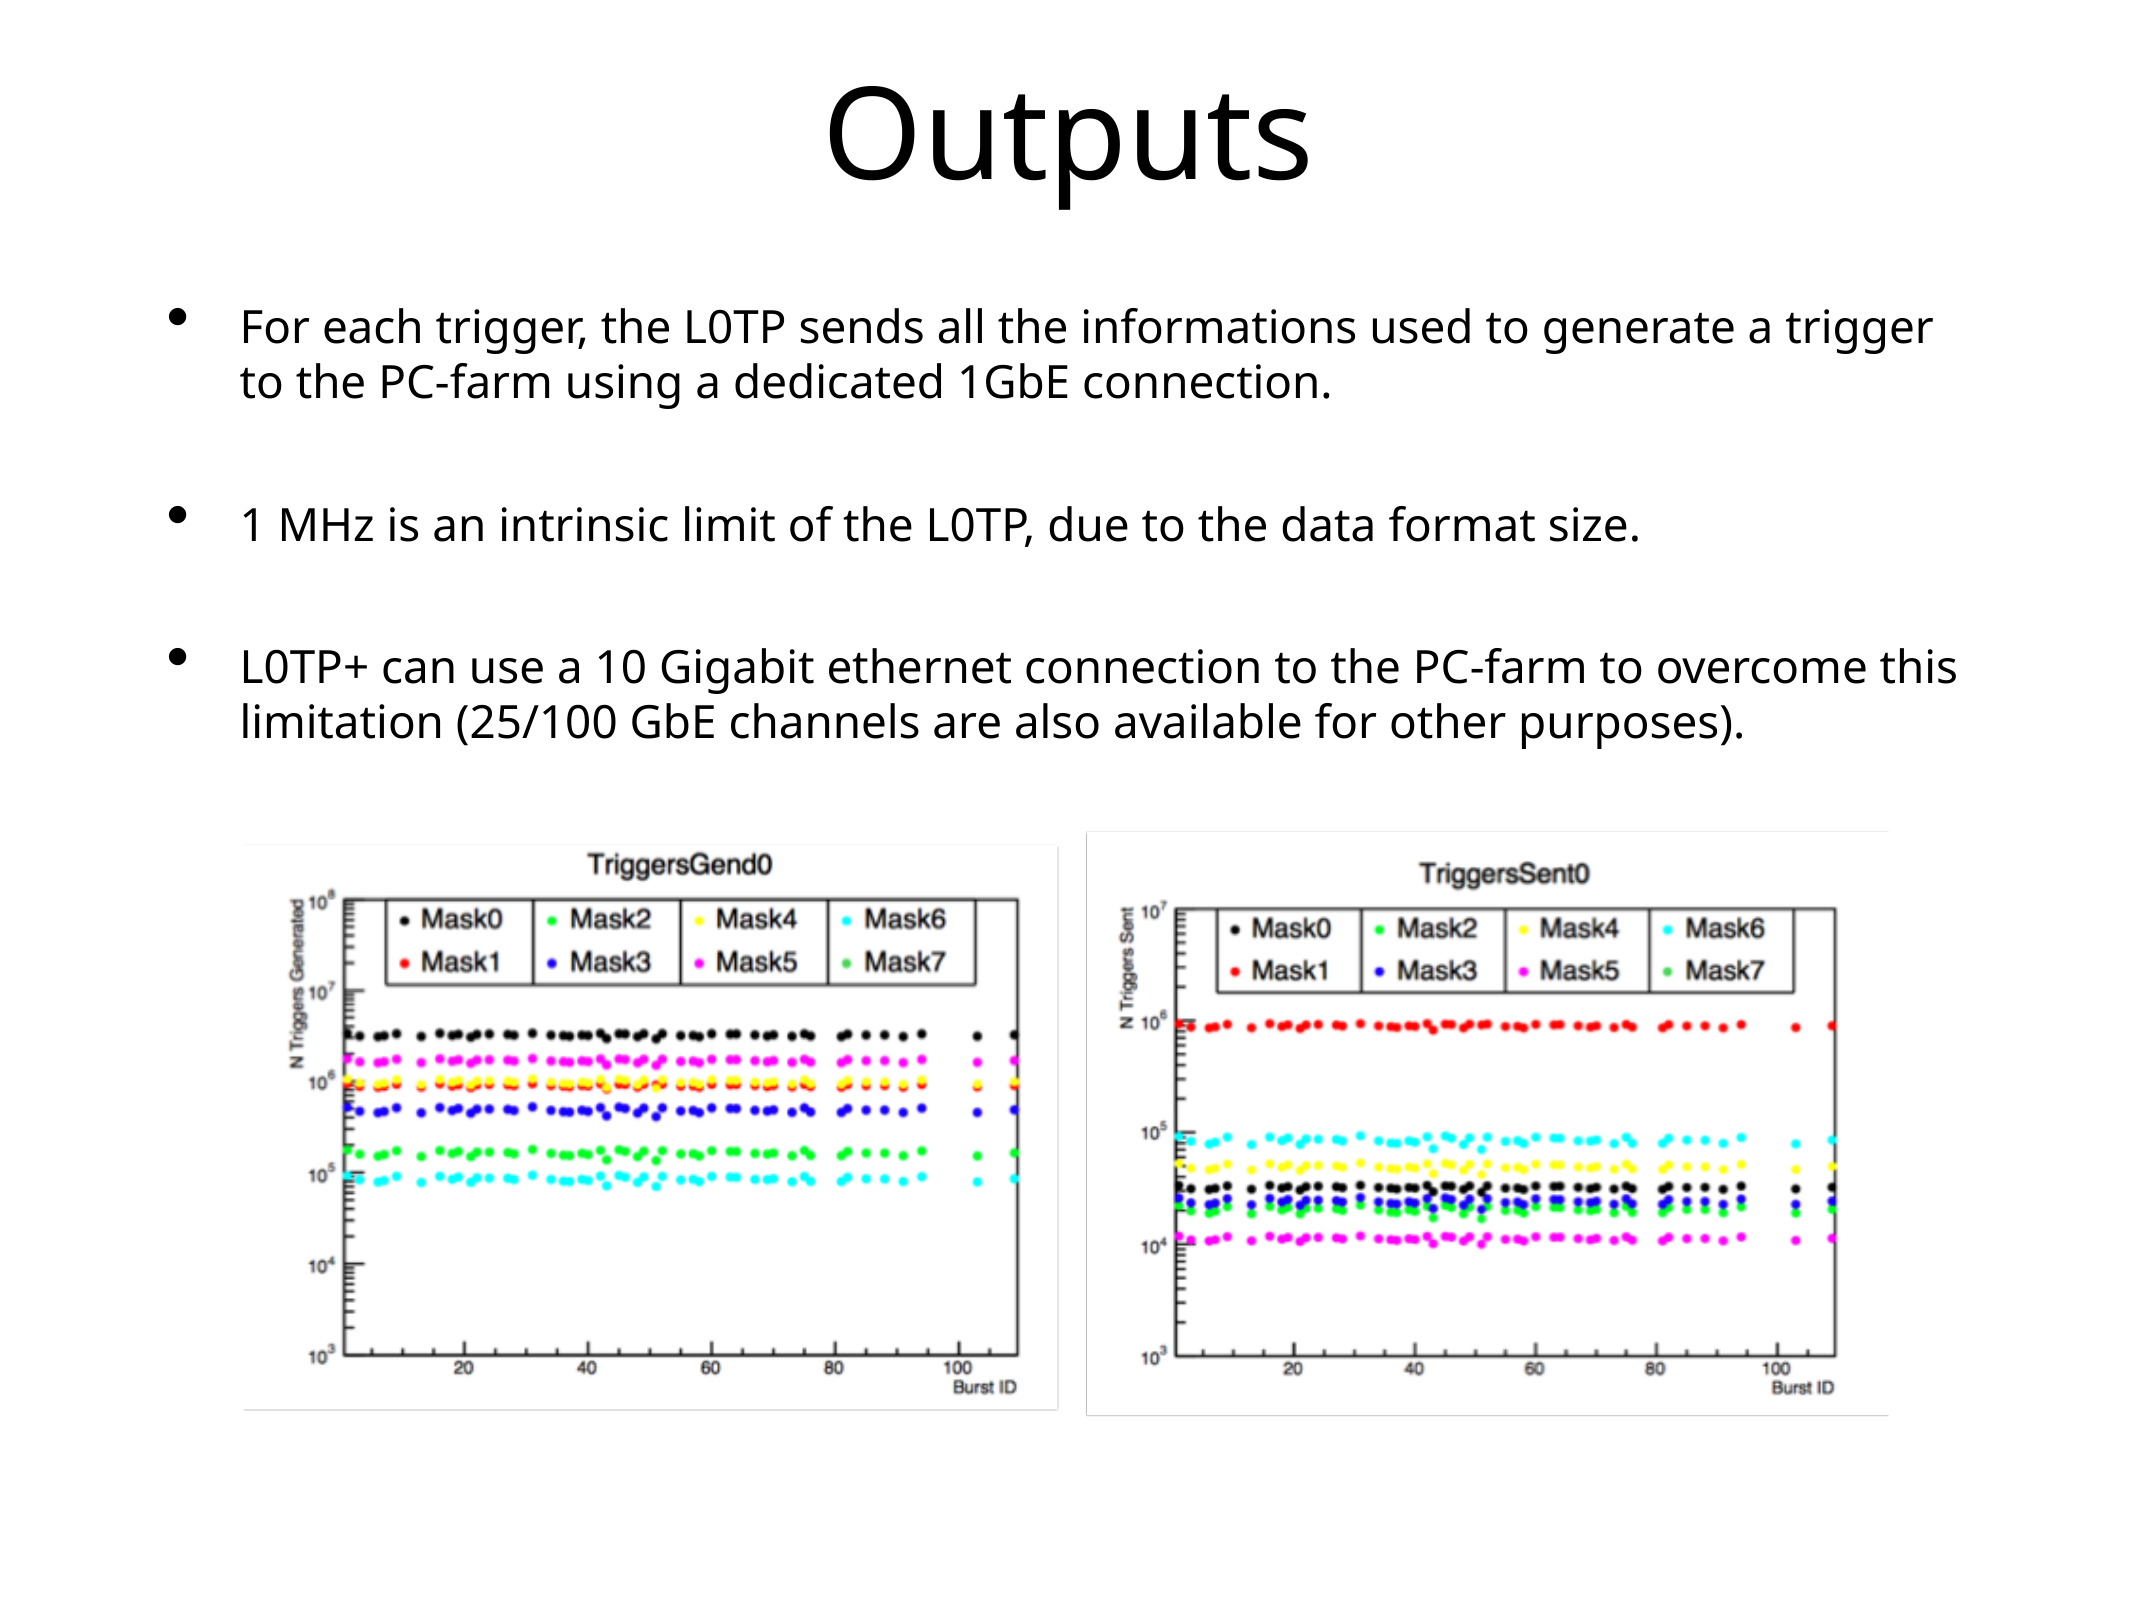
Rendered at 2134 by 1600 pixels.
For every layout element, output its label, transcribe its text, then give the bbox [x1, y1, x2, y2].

text_box Outputs [158, 41, 1980, 215]
picture [242, 830, 1891, 1419]
list For each trigger, the L0TP sends all the informations used to generate a trigger to the PC-farm using a dedicated 1GbE connection. 1 MHz is an intrinsic limit of the L0TP, due to the data format size. L0TP+ can use a 10 Gigabit ethernet connection to the PC-farm to overcome this limitation (25/100 GbE channels are also available for other purposes). [157, 275, 1980, 770]
